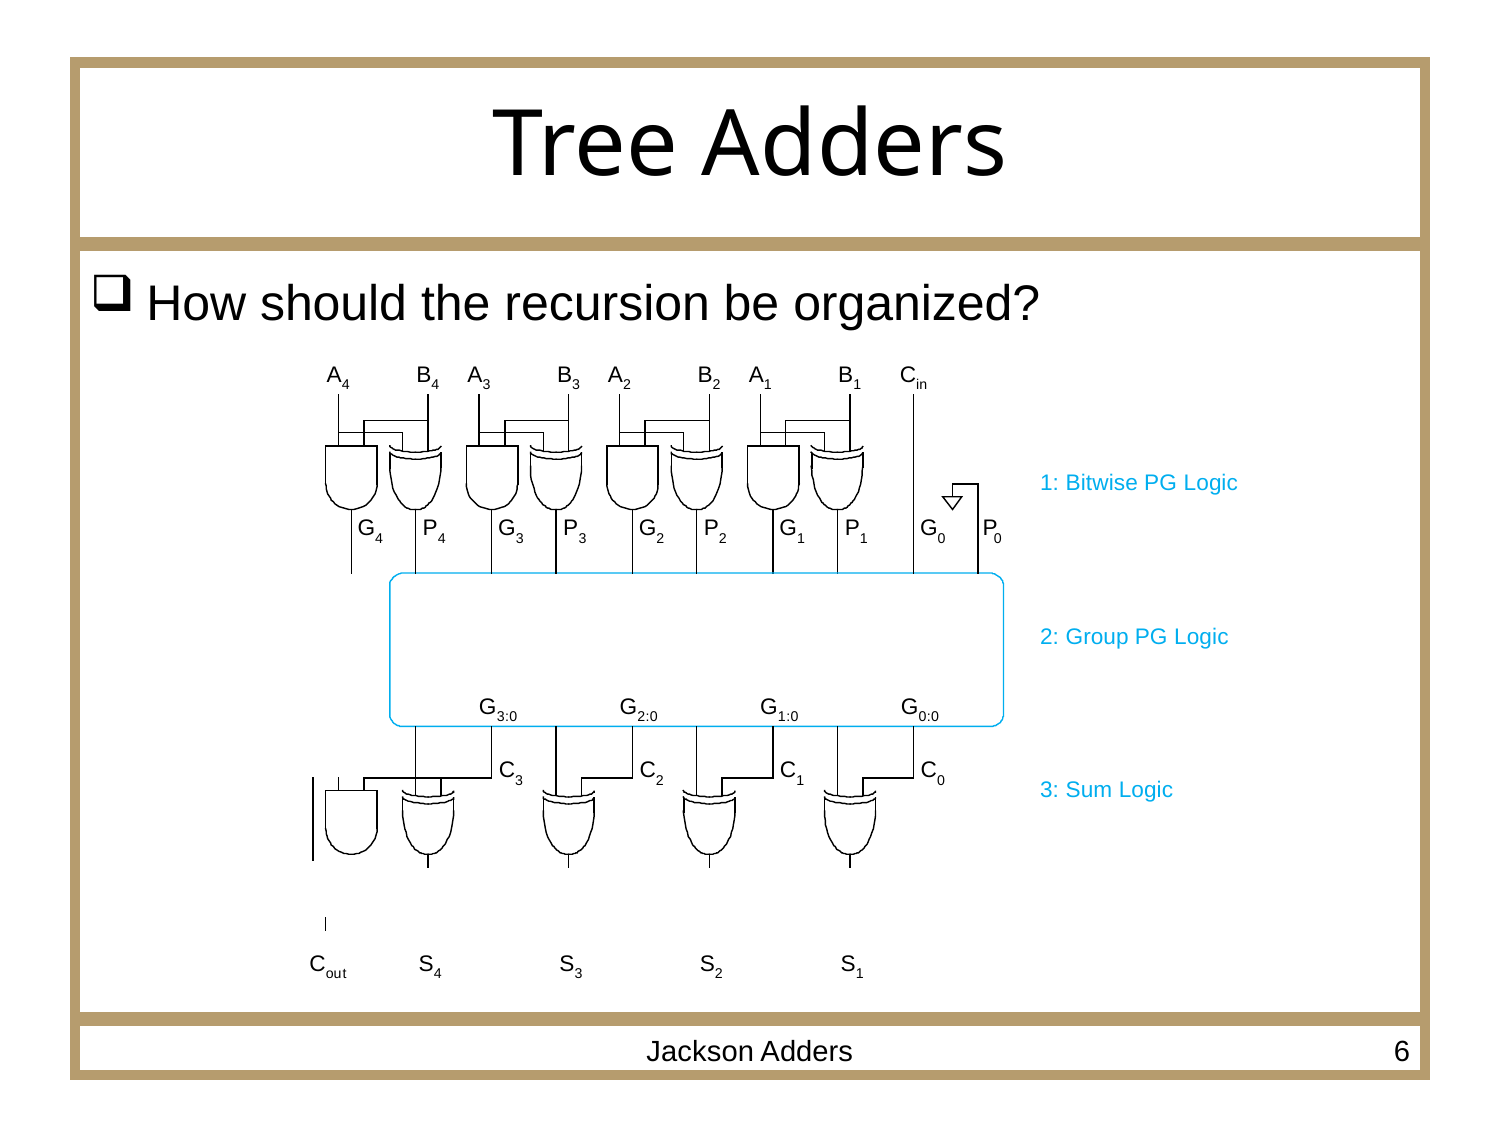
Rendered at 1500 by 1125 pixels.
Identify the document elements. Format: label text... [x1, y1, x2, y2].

list How should the recursion be organized? [74, 262, 1426, 1006]
title Tree Adders [74, 44, 1426, 233]
footer Jackson Adders [512, 1024, 988, 1103]
picture [287, 362, 1238, 984]
slide_number 6 [1074, 1024, 1426, 1103]
